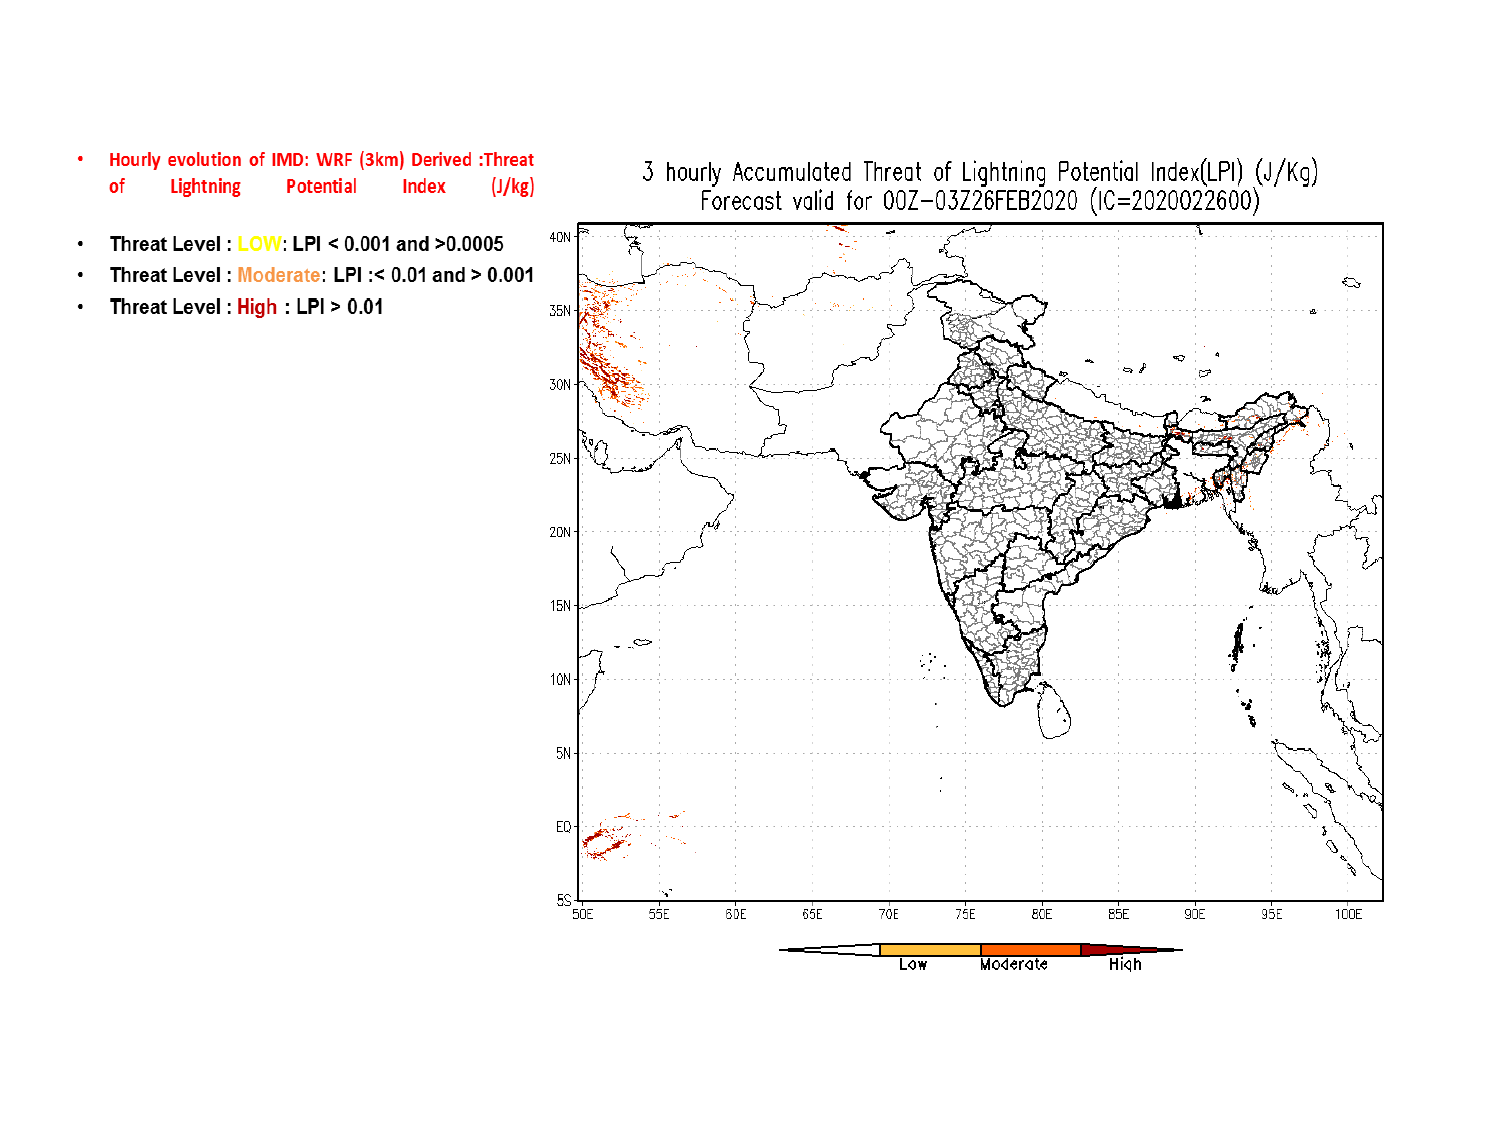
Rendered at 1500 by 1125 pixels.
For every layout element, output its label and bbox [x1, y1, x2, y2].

picture [74, 149, 1426, 976]
